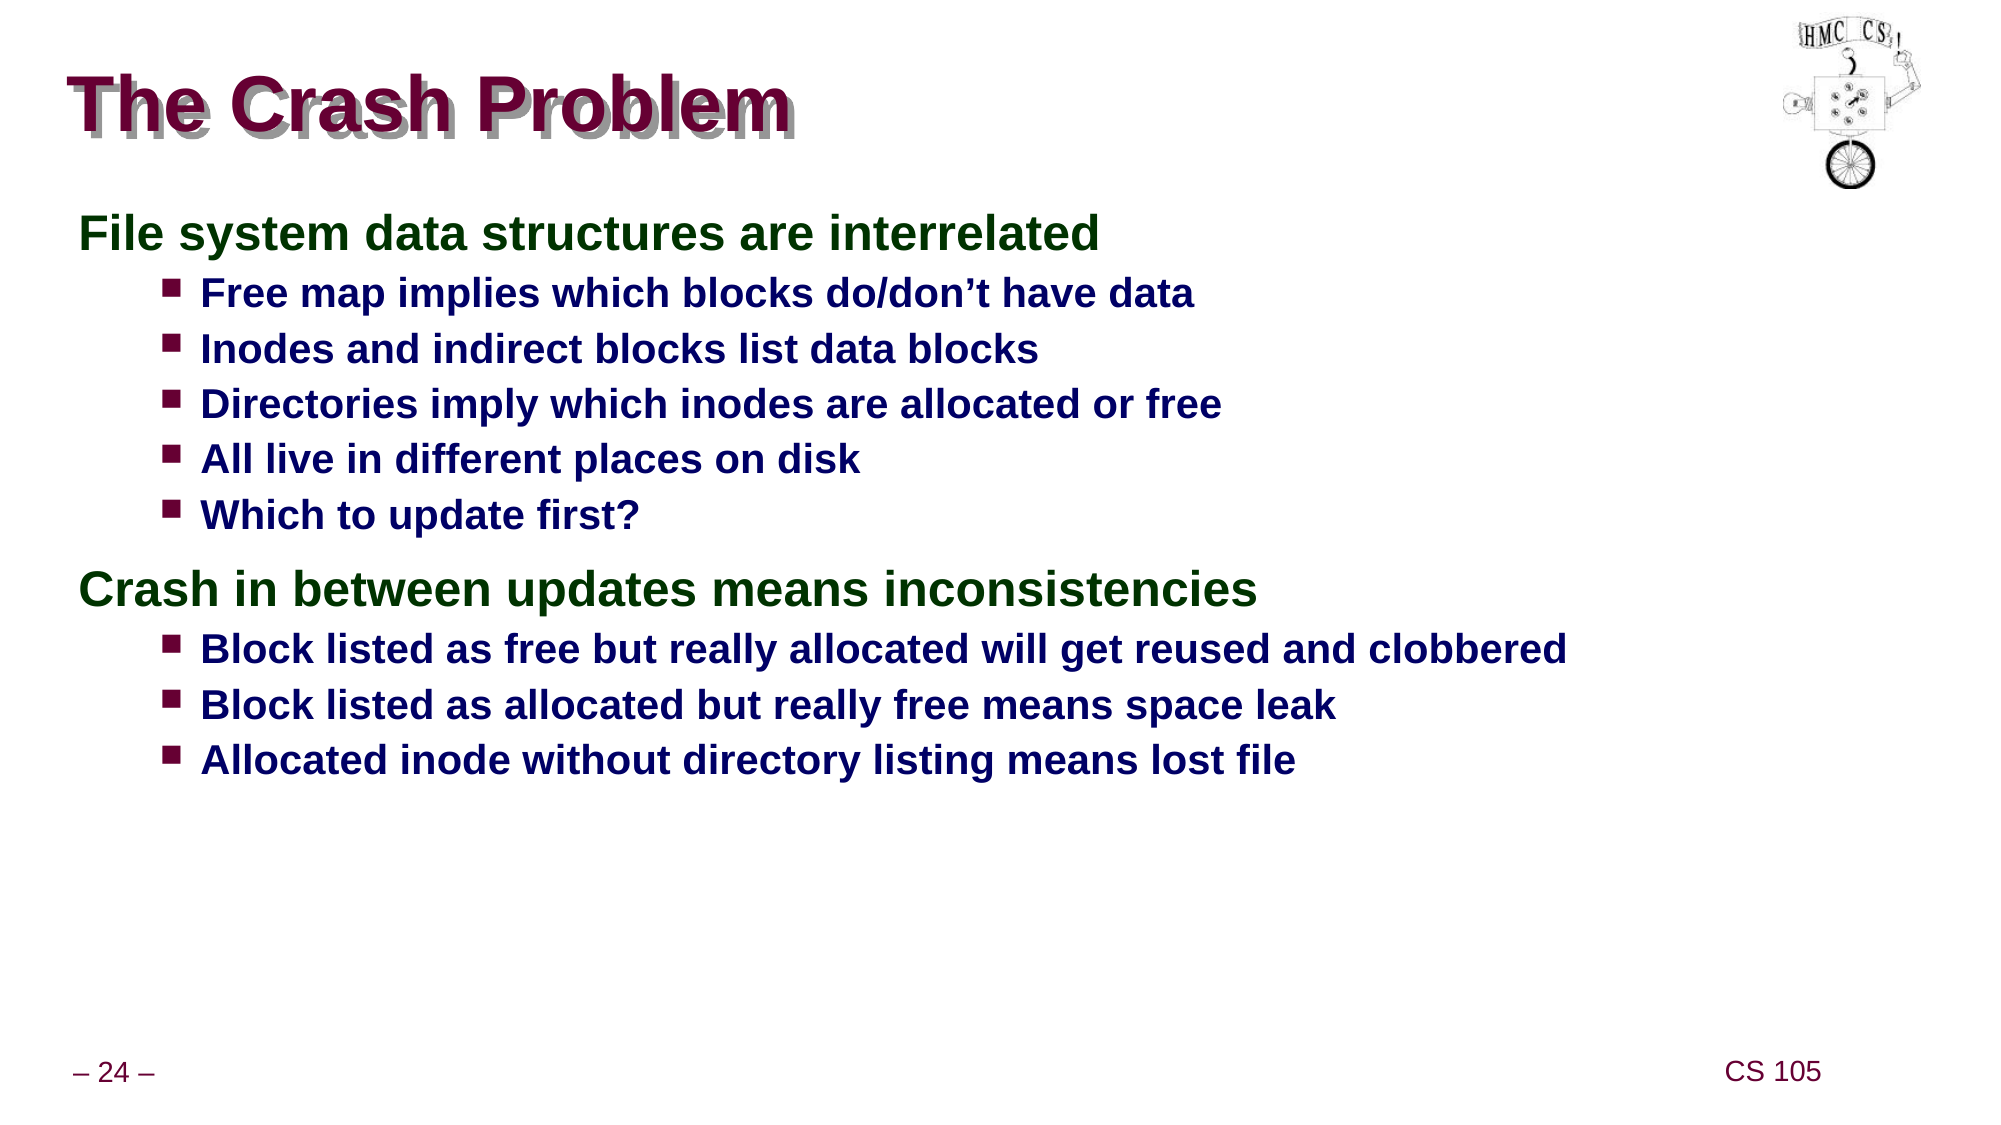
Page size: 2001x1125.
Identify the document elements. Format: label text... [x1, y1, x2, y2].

list File system data structures are interrelated Free map implies which blocks do/don’t have data Inodes and indirect blocks list data blocks Directories imply which inodes are allocated or free All live in different places on disk Which to update first? Crash in between updates means inconsistencies Block listed as free but really allocated will get reused and clobbered Block listed as allocated but really free means space leak Allocated inode without directory listing means lost file [63, 200, 1881, 1058]
title The Crash Problem [66, 37, 1700, 175]
picture [1783, 12, 1921, 189]
